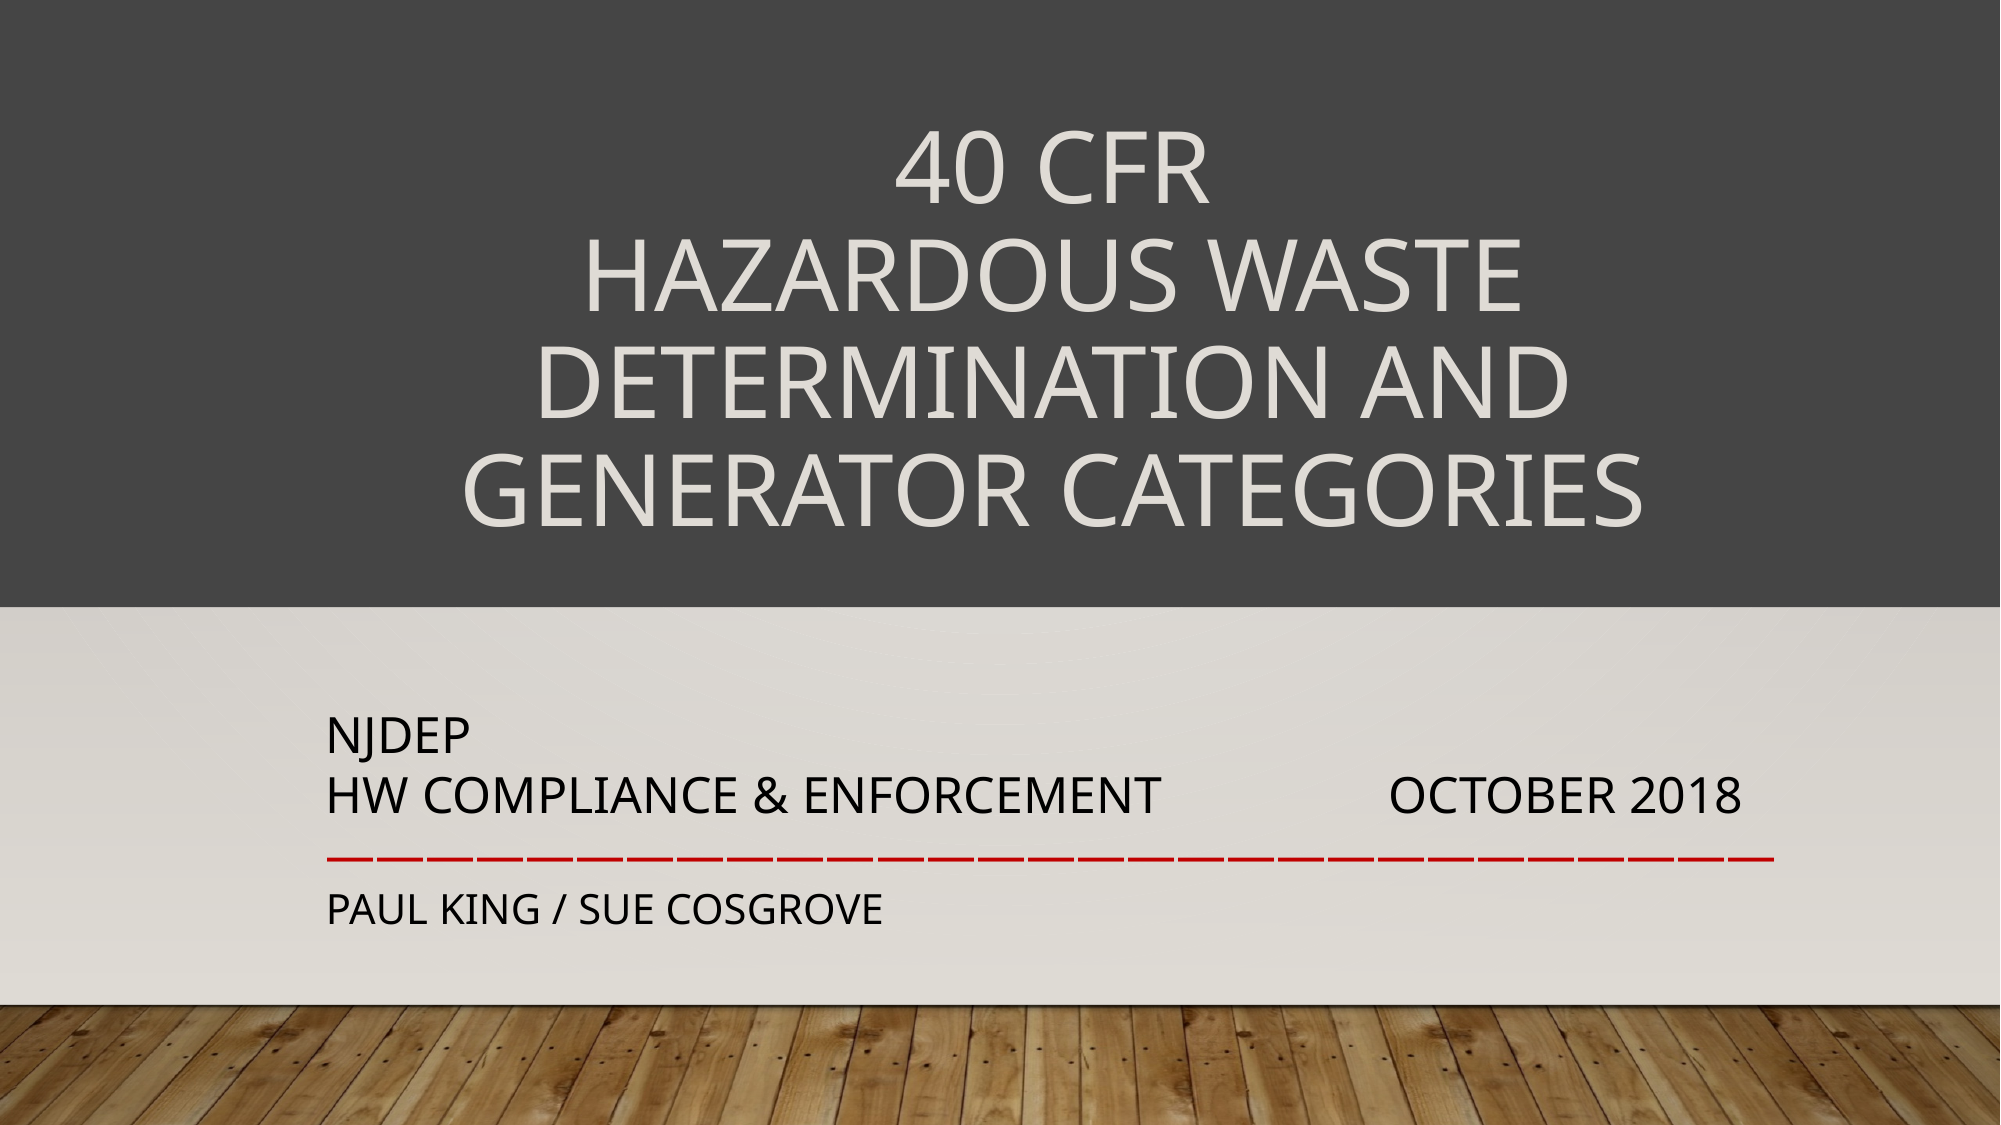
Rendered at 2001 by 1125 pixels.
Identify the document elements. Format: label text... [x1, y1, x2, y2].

title 40 CFR Hazardous waste determination and Generator categories [293, 87, 1814, 549]
picture [0, 1005, 2000, 1125]
subtitle NJDEP HW COMPLIANCE & ENFORCEMENT October 2018 ————————————————————————————— Paul King / Sue Cosgrove [310, 628, 1814, 953]
